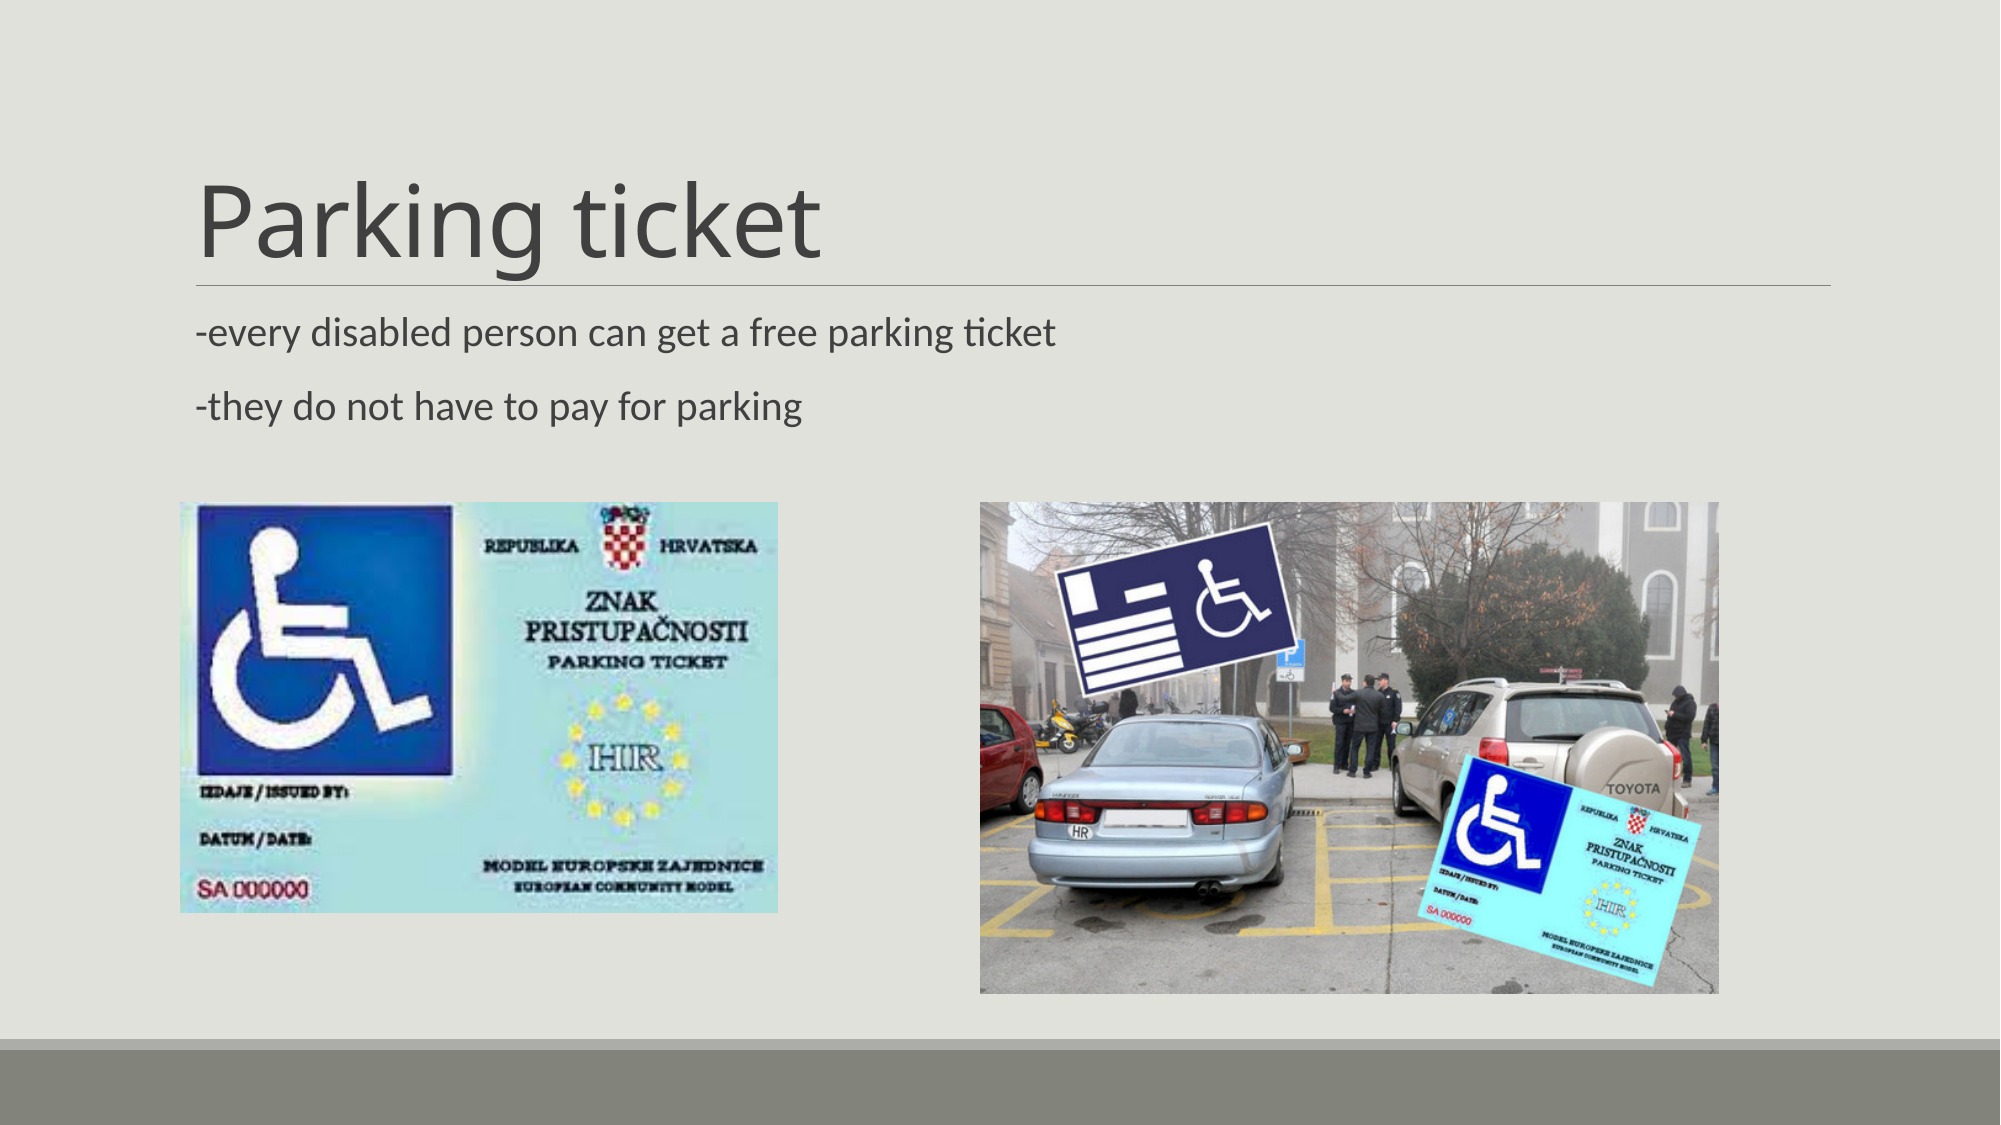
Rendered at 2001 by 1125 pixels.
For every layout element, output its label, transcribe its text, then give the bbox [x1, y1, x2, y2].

list -every disabled person can get a free parking ticket -they do not have to pay for parking [180, 302, 1830, 963]
picture [179, 501, 778, 913]
picture [979, 502, 1719, 994]
title Parking ticket [180, 47, 1830, 285]
